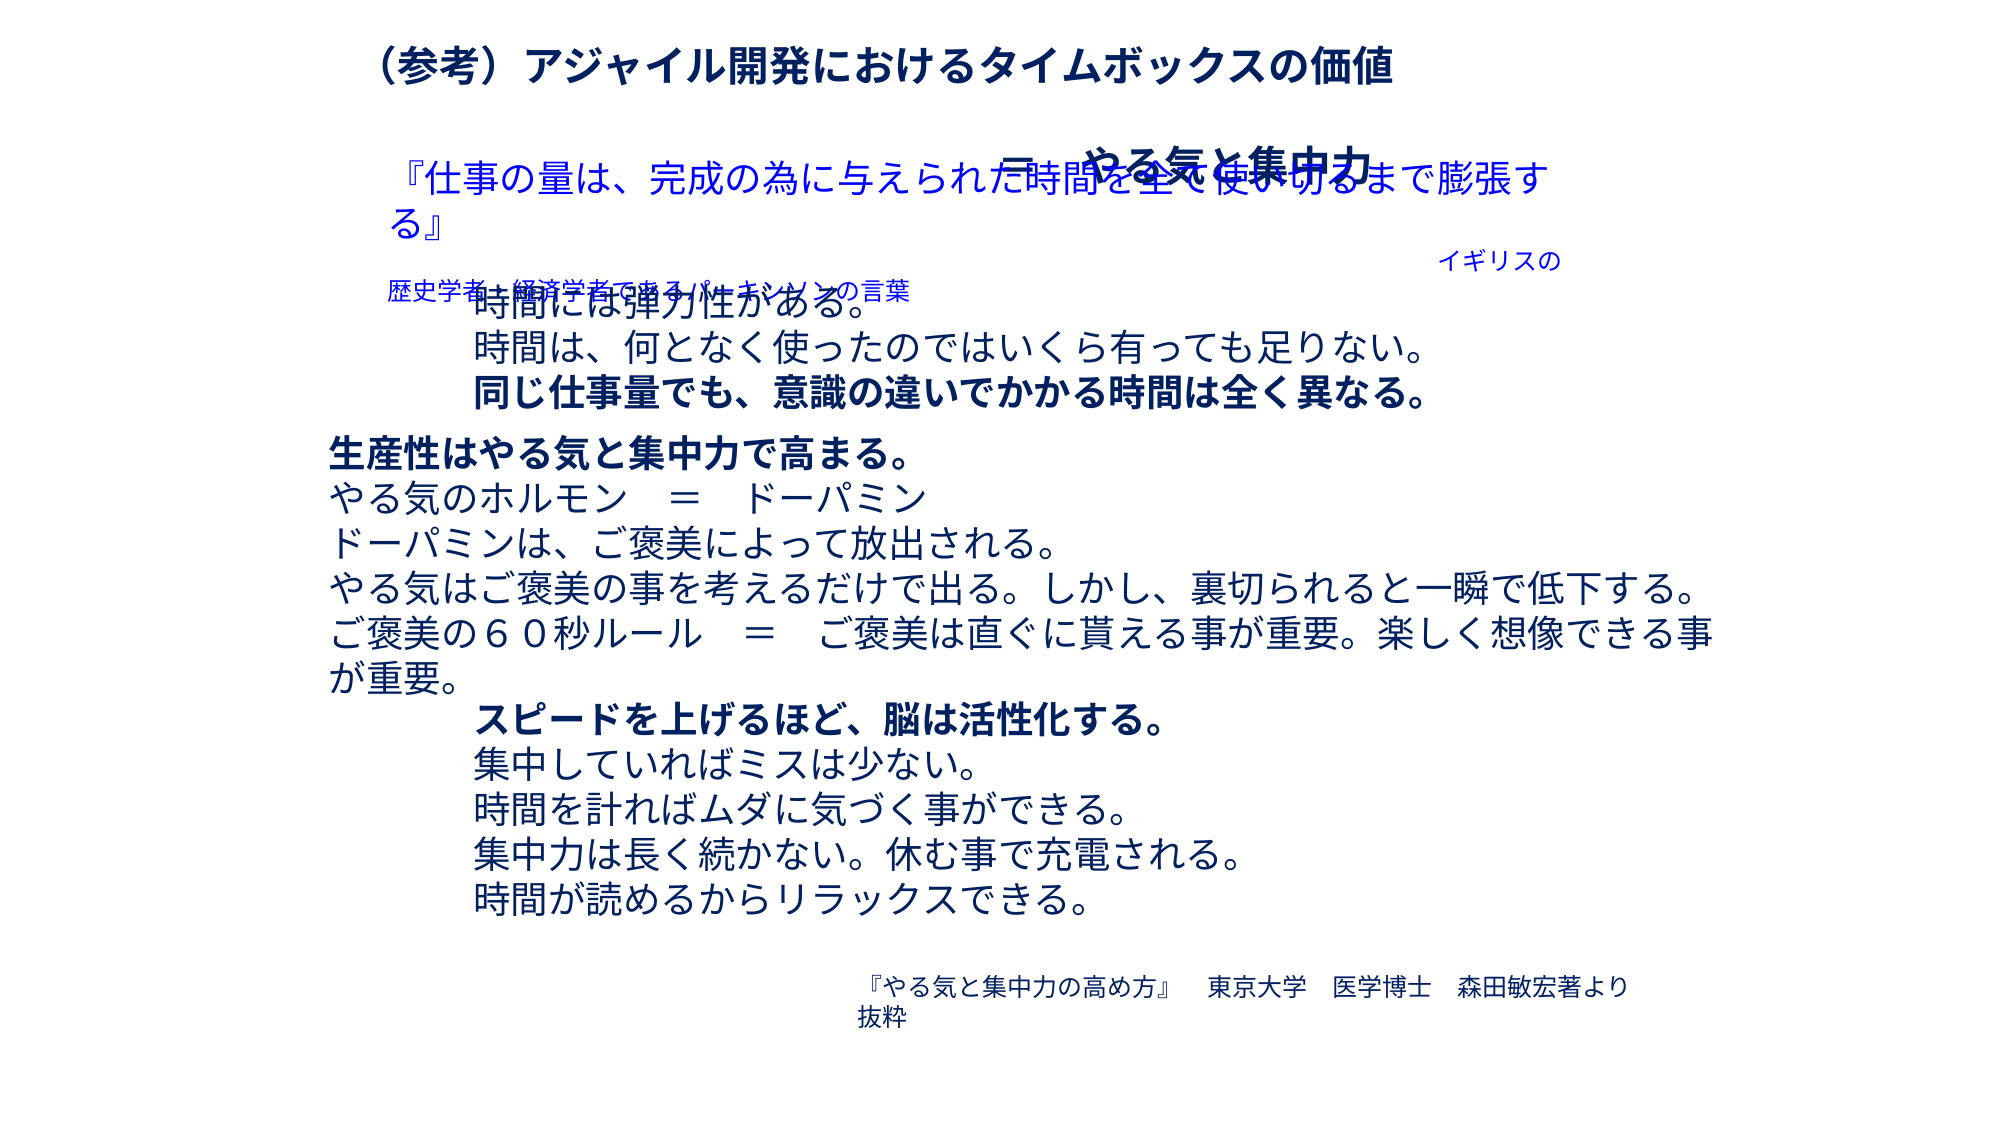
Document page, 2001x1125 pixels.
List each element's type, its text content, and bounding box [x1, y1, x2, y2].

text_box （参考）アジャイル開発におけるタイムボックスの価値 ＝ やる気と集中力 [340, 31, 1657, 197]
text_box 『やる気と集中力の高め方』 東京大学 医学博士 森田敏宏著より抜粋 [843, 964, 1657, 1039]
text_box 『仕事の量は、完成の為に与えられた時間を全て使い切るまで膨張する』 イギリスの歴史学者・経済学者であるパーキンソンの言葉 [372, 148, 1595, 313]
text_box スピードを上げるほど、脳は活性化する。 集中していればミスは少ない。 時間を計ればムダに気づく事ができる。 集中力は長く続かない。休む事で充電される。 時間が読めるからリラックスできる。 [458, 688, 1657, 929]
text_box 時間には弾力性がある。 時間は、何となく使ったのではいくら有っても足りない。 同じ仕事量でも、意識の違いでかかる時間は全く異なる。 [458, 271, 1681, 421]
text_box 生産性はやる気と集中力で高まる。 やる気のホルモン ＝ ドーパミン ドーパミンは、ご褒美によって放出される。 やる気はご褒美の事を考えるだけで出る。しかし、裏切られると一瞬で低下する。 ご褒美の６０秒ルール ＝ ご褒美は直ぐに貰える事が重要。楽しく想像できる事が重要。 [314, 422, 1750, 708]
